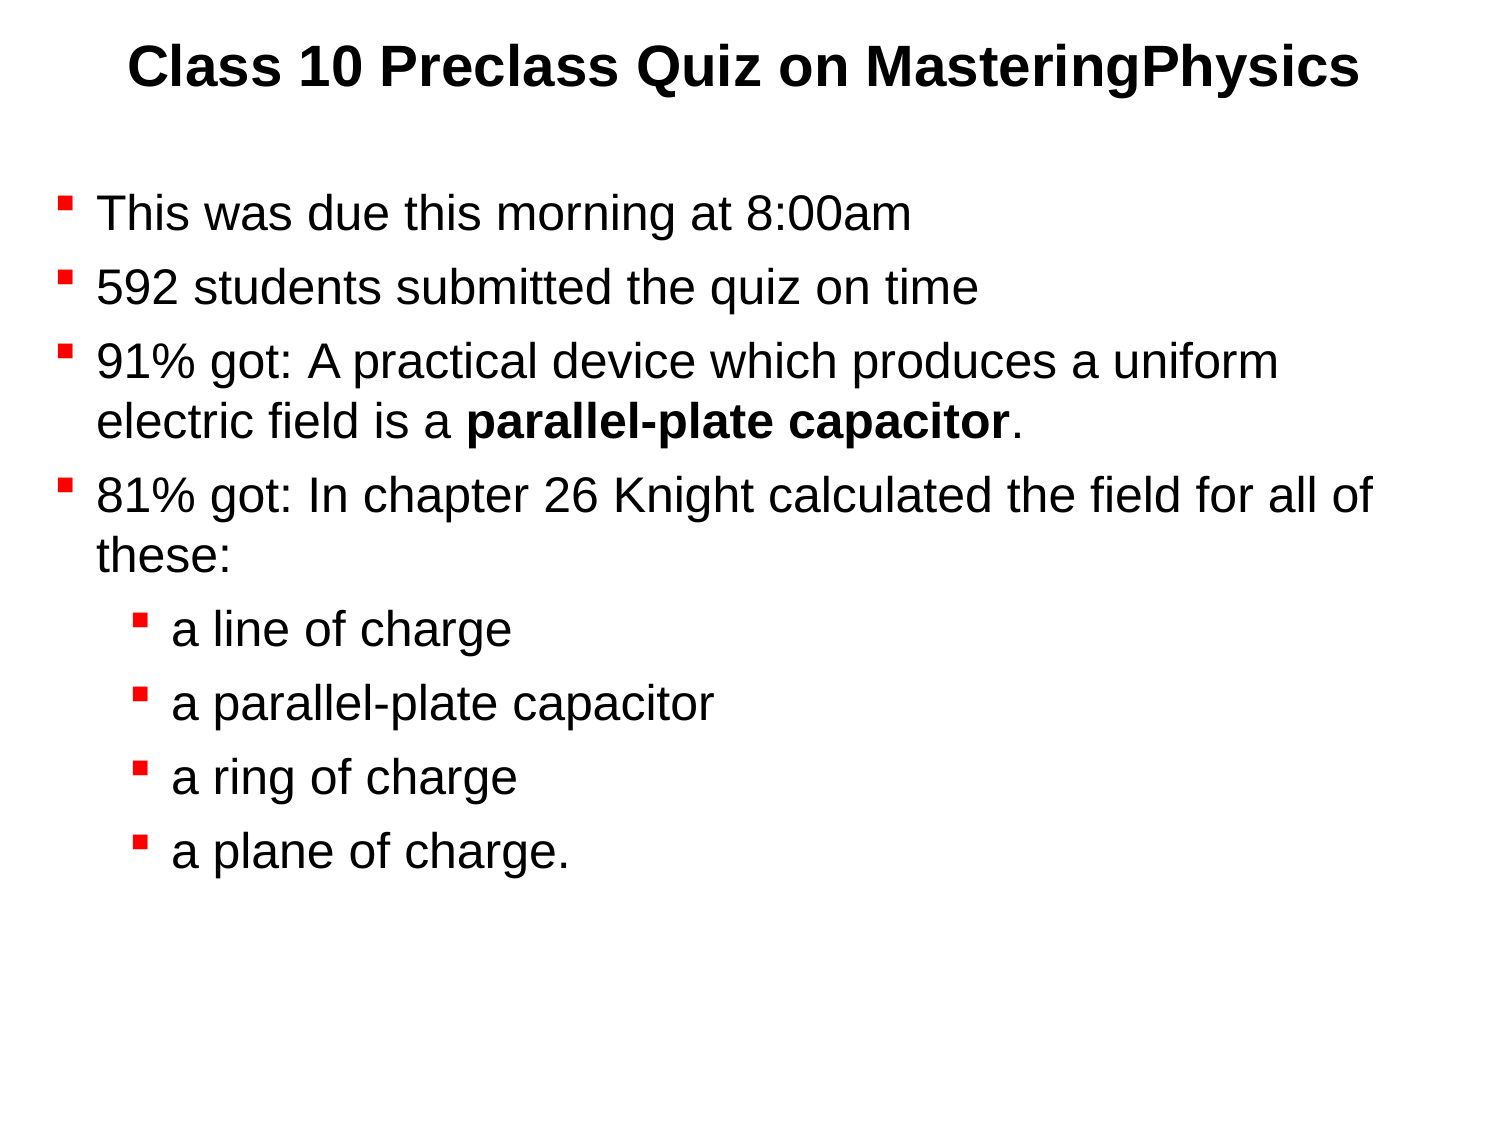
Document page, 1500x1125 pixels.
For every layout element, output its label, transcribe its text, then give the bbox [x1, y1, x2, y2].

title Class 10 Preclass Quiz on MasteringPhysics [47, 18, 1442, 108]
text_box This was due this morning at 8:00am 592 students submitted the quiz on time 91% got: A practical device which produces a uniform electric field is a parallel-plate capacitor. 81% got: In chapter 26 Knight calculated the field for all of these: a line of charge a parallel-plate capacitor a ring of charge a plane of charge. [39, 172, 1461, 886]
